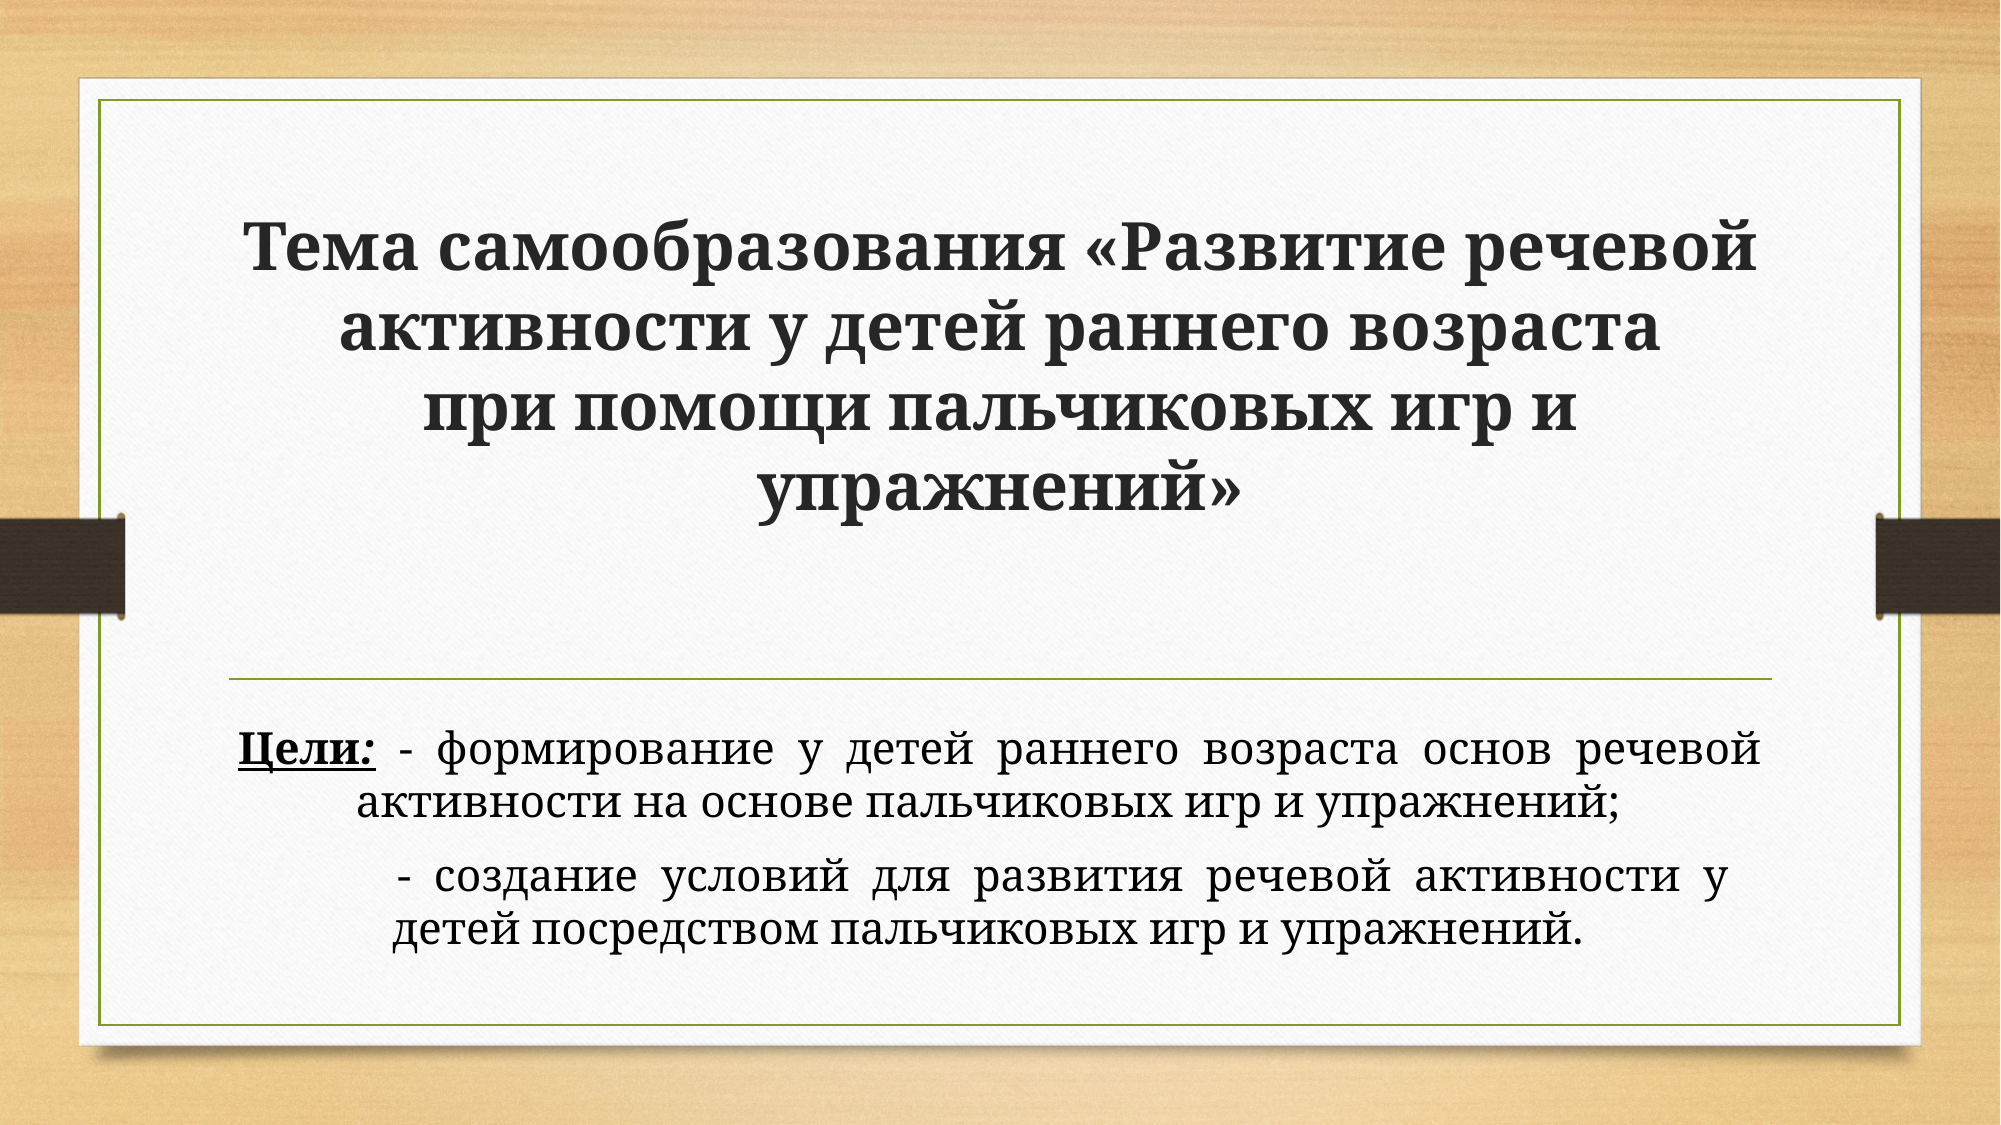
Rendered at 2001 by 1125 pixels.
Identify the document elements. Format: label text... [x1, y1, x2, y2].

list Цели: - формирование у детей раннего возраста основ речевой активности на основе пальчиковых игр и упражнений; - создание условий для развития речевой активности у детей посредством пальчиковых игр и упражнений. [213, 712, 1788, 964]
title Тема самообразования «Развитие речевой активности у детей раннего возраста при помощи пальчиковых игр и упражнений» [213, 161, 1788, 646]
picture [0, 0, 2001, 1125]
